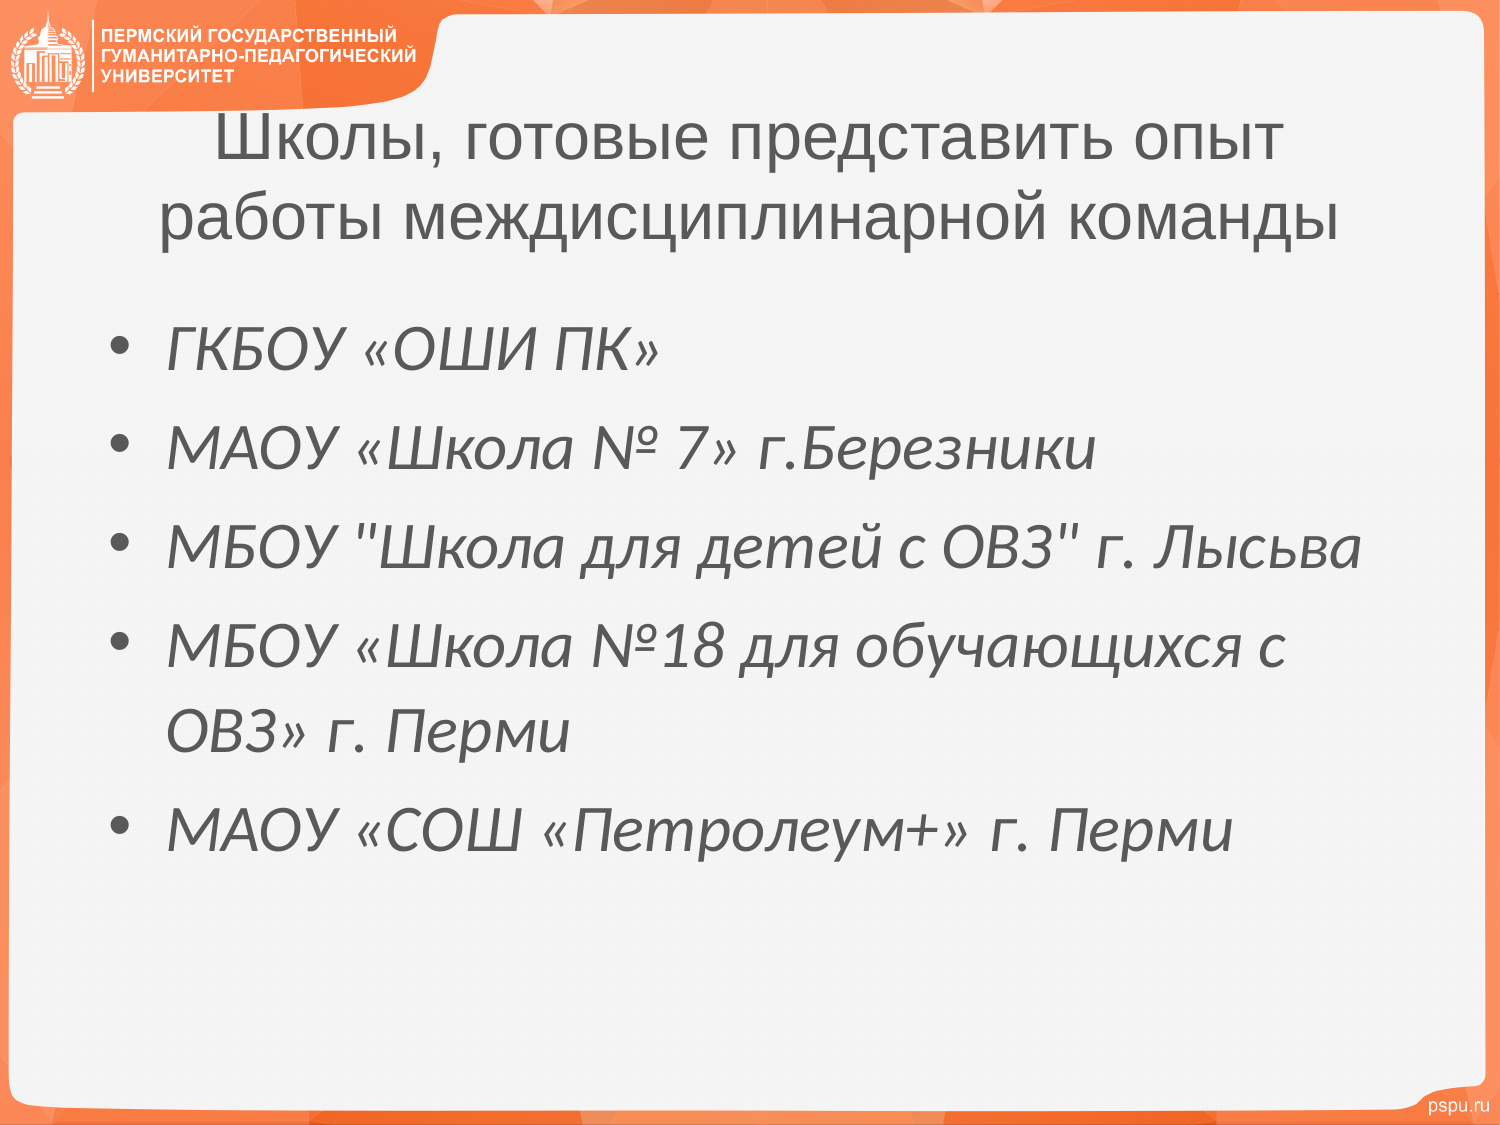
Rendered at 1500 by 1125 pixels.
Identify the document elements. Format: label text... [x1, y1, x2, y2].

title Школы, готовые представить опыт работы междисциплинарной команды [76, 78, 1424, 268]
picture [0, 0, 1500, 1125]
list ГКБОУ «ОШИ ПК» МАОУ «Школа № 7» г.Березники МБОУ "Школа для детей с ОВЗ" г. Лысьва МБОУ «Школа №18 для обучающихся с ОВЗ» г. Перми МАОУ «СОШ «Петролеум+» г. Перми [75, 290, 1425, 1005]
